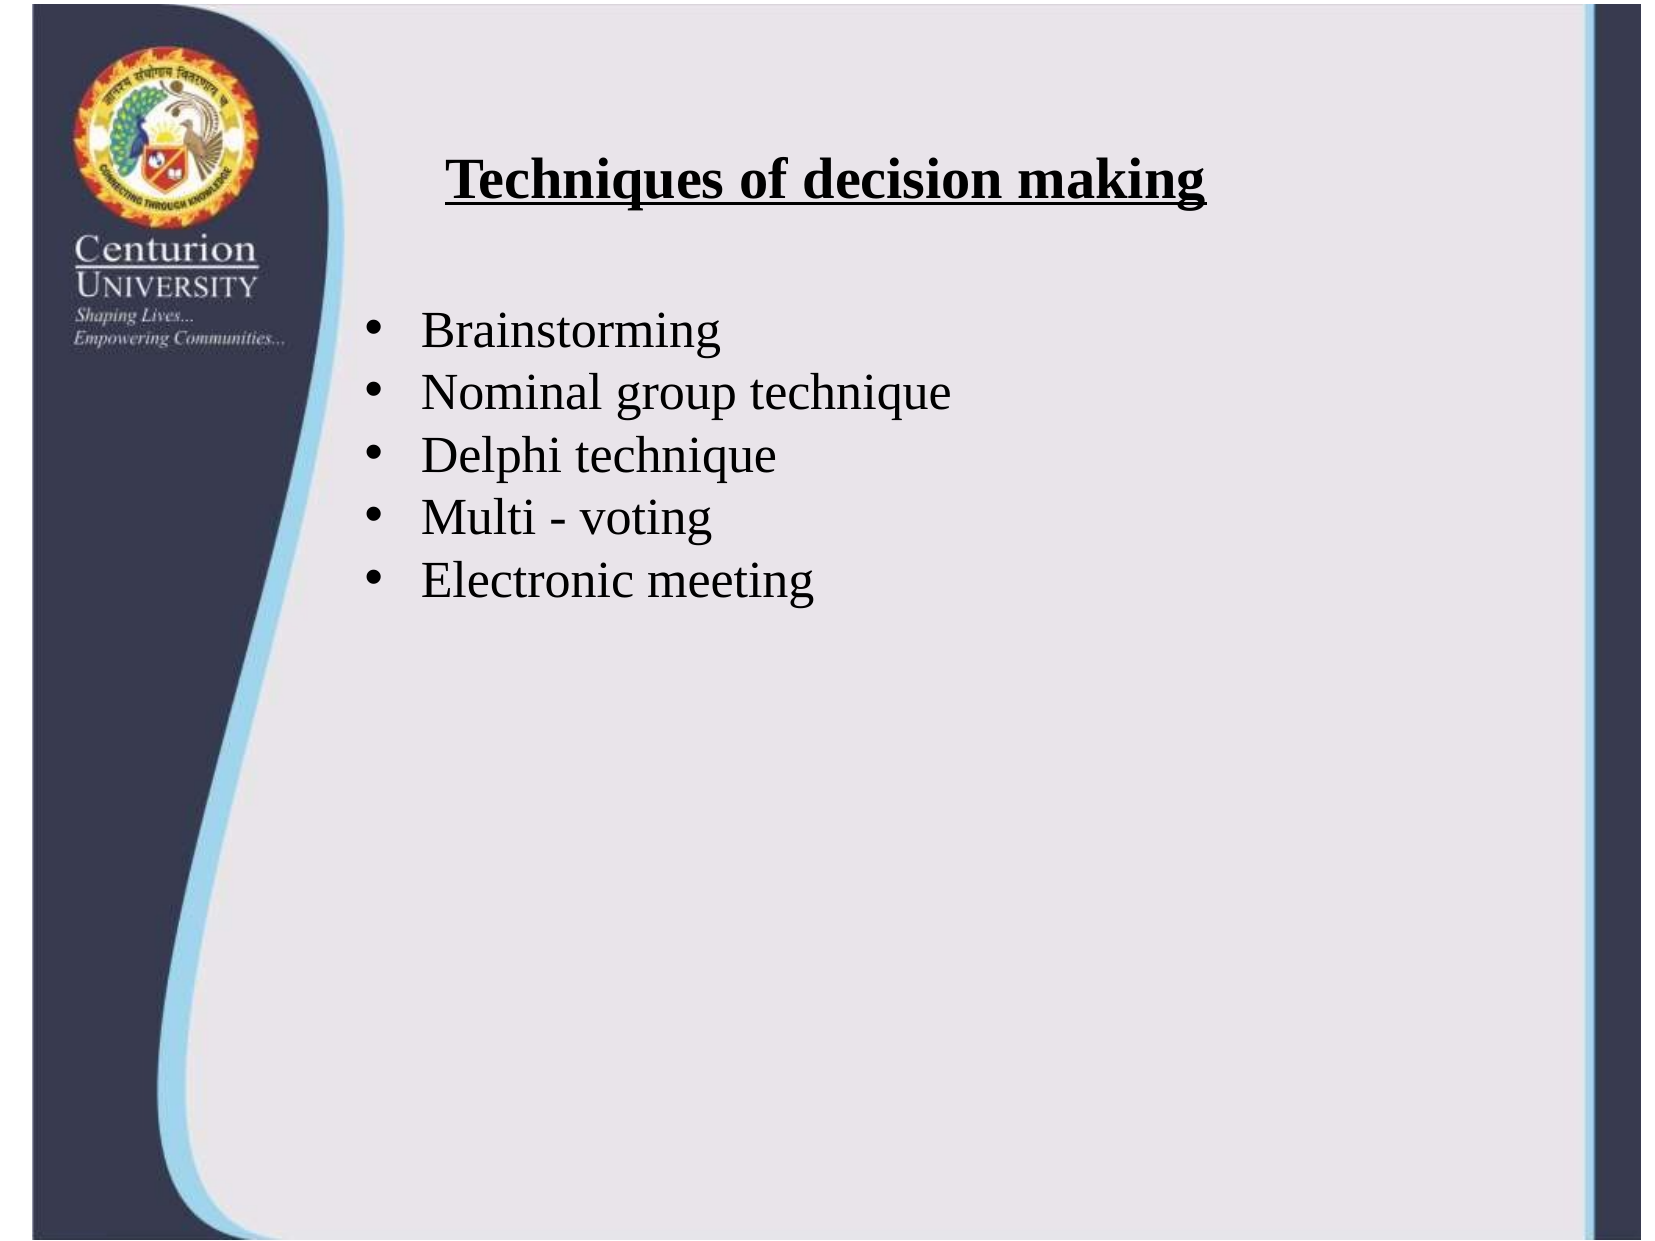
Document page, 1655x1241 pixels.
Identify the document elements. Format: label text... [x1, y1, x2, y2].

picture [32, 4, 1641, 1240]
list Brainstorming Nominal group technique Delphi technique Multi - voting Electronic meeting [364, 295, 1655, 1090]
title Techniques of decision making [383, 140, 1269, 255]
